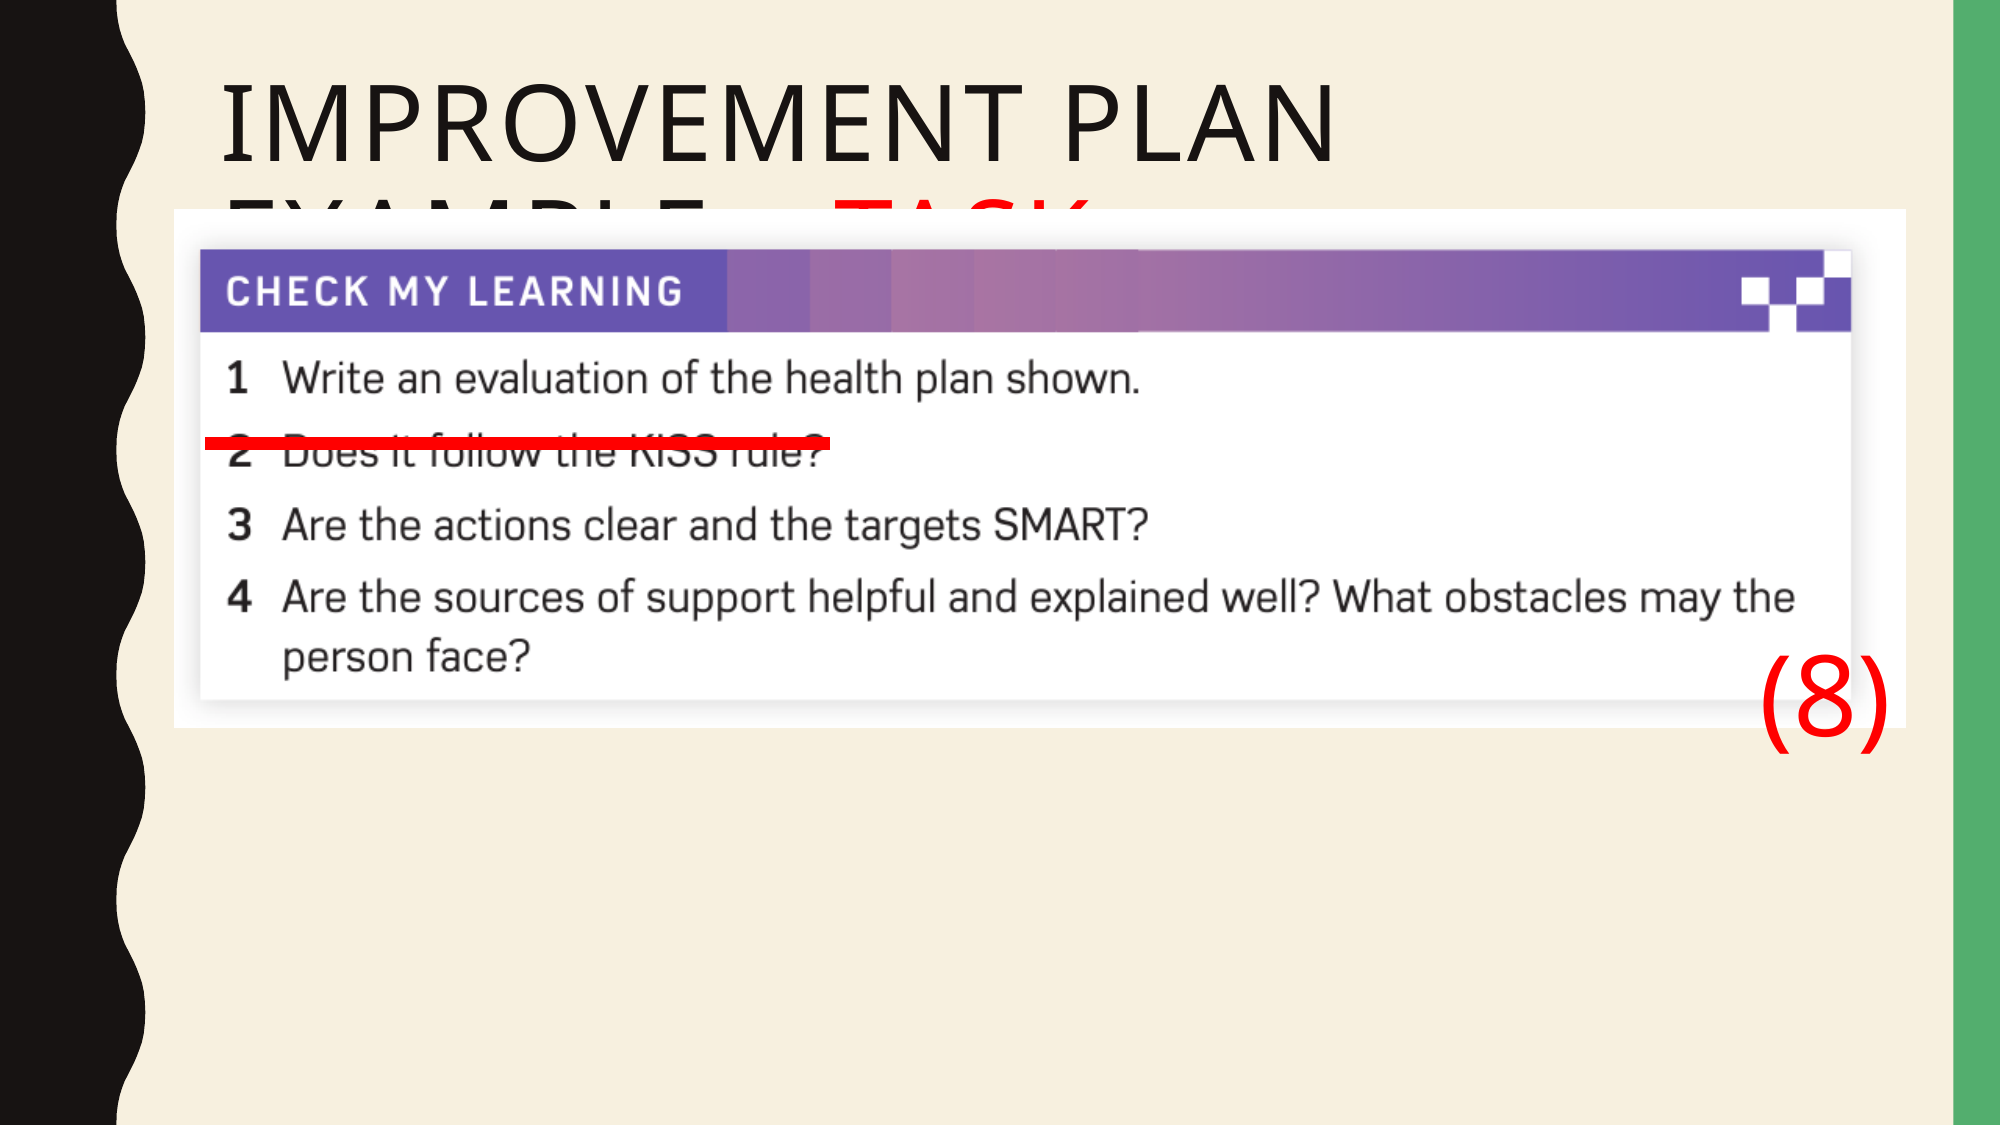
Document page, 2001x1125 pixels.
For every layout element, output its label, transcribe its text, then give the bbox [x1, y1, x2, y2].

text_box (8) [1744, 616, 1907, 767]
title Improvement plan example… task [205, 62, 1875, 209]
picture [174, 209, 1906, 729]
